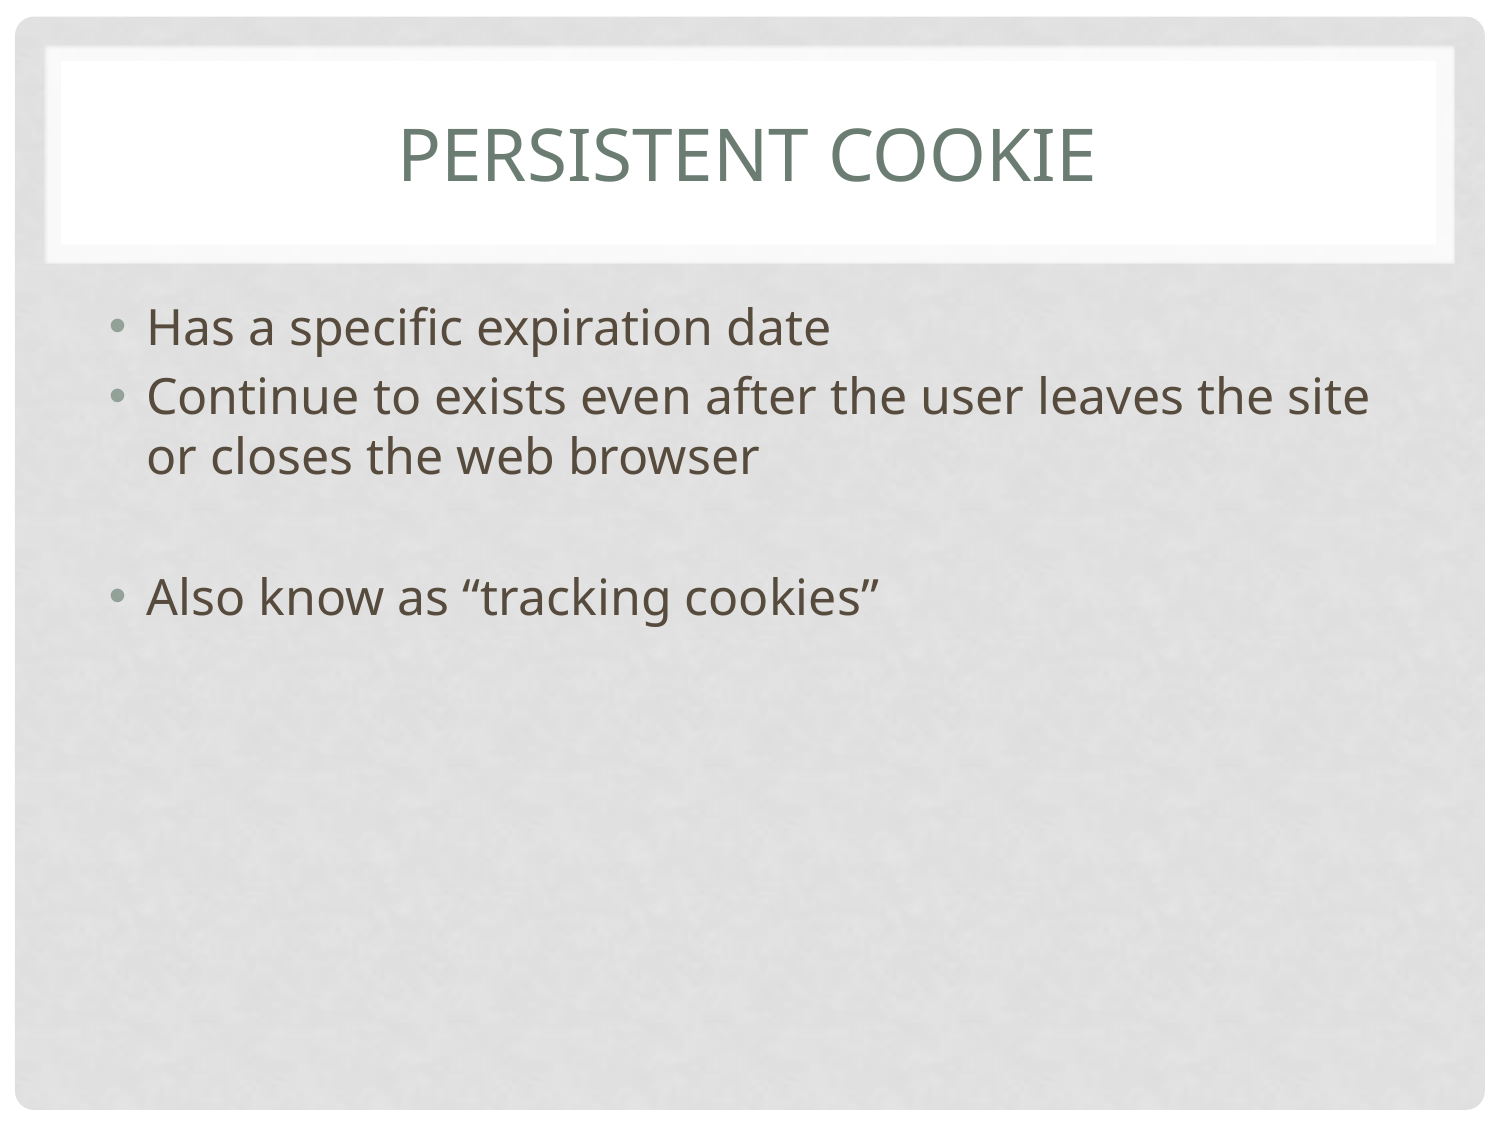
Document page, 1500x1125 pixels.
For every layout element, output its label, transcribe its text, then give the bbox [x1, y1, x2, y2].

title Persistent cookie [69, 66, 1425, 238]
list Has a specific expiration date Continue to exists even after the user leaves the site or closes the web browser Also know as “tracking cookies” [75, 287, 1425, 1005]
